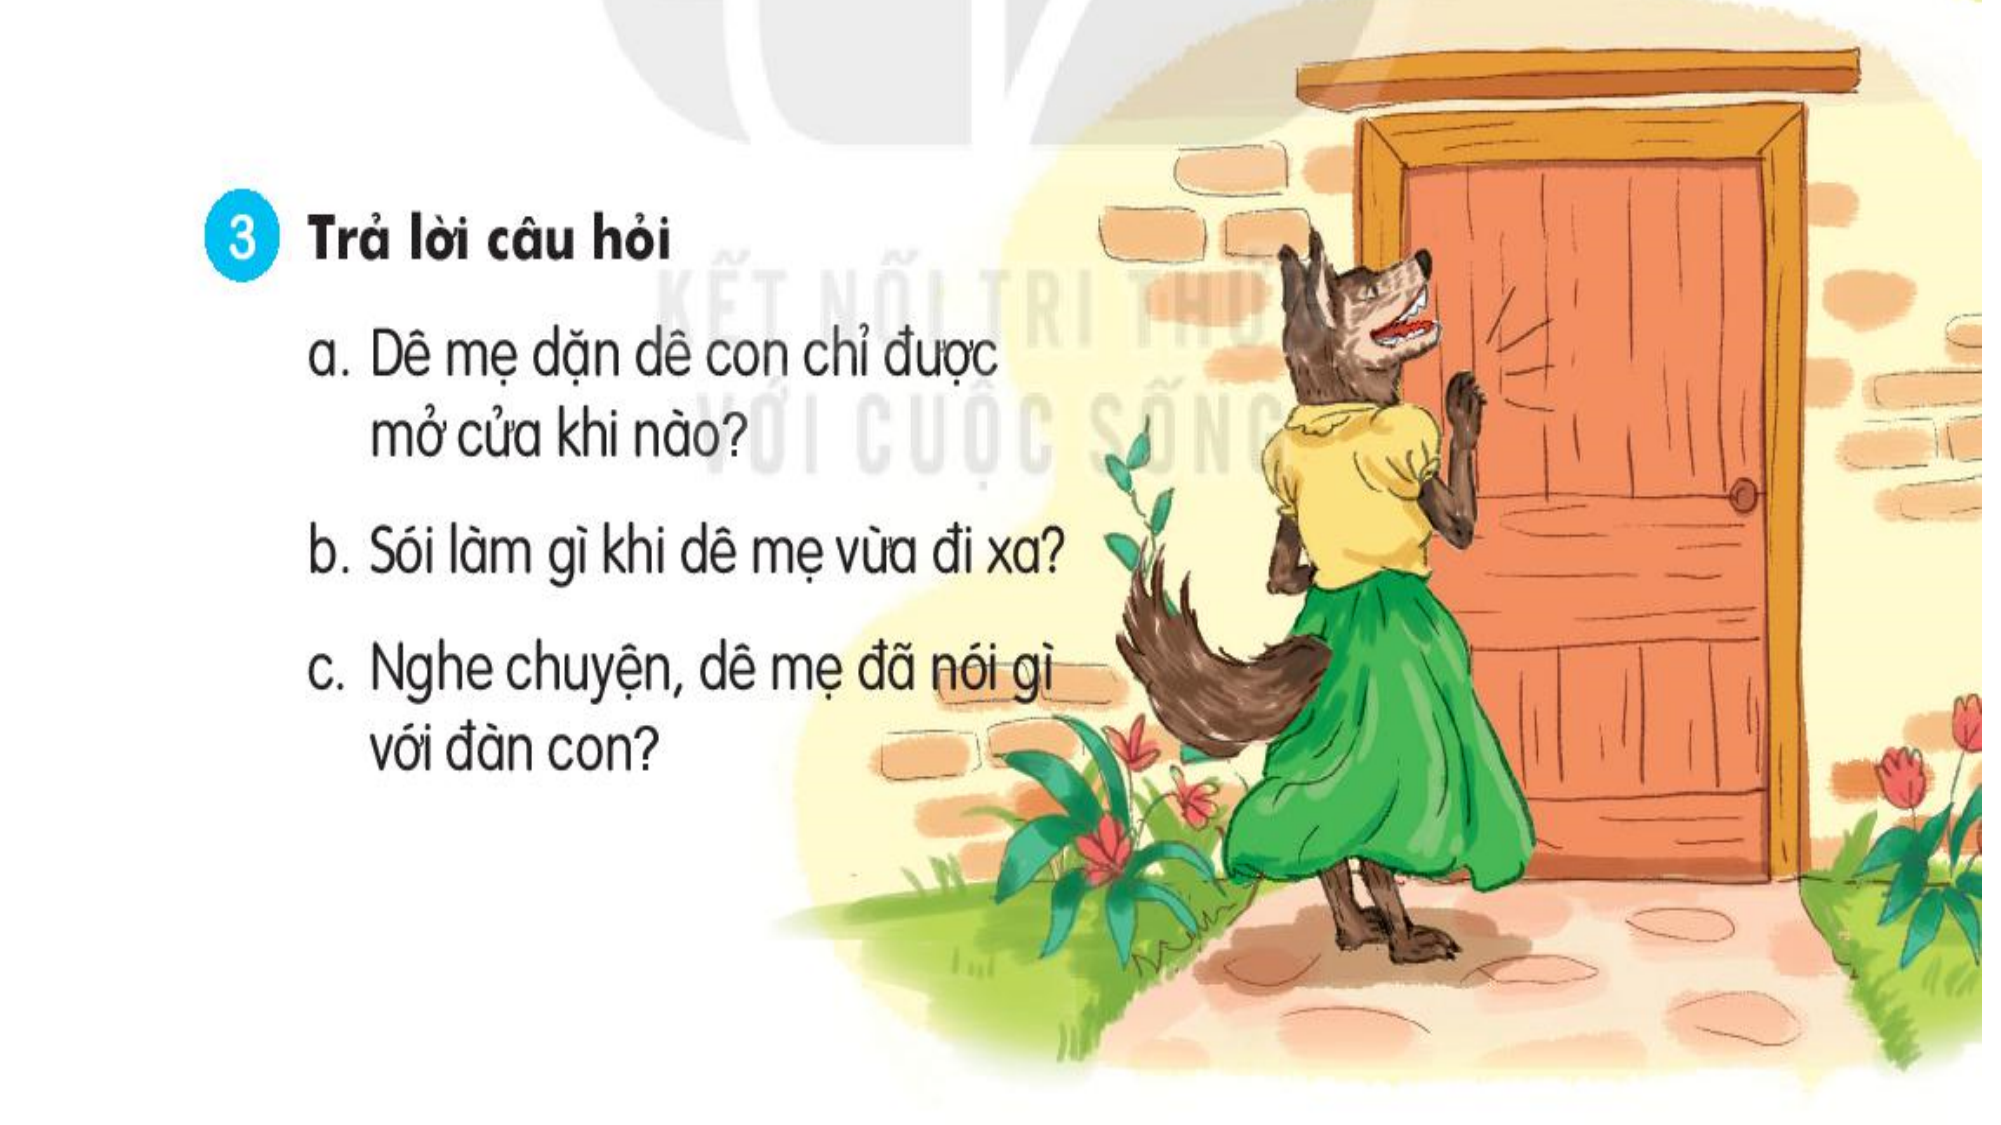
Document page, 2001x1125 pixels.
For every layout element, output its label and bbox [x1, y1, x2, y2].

list [0, 0, 2000, 1125]
